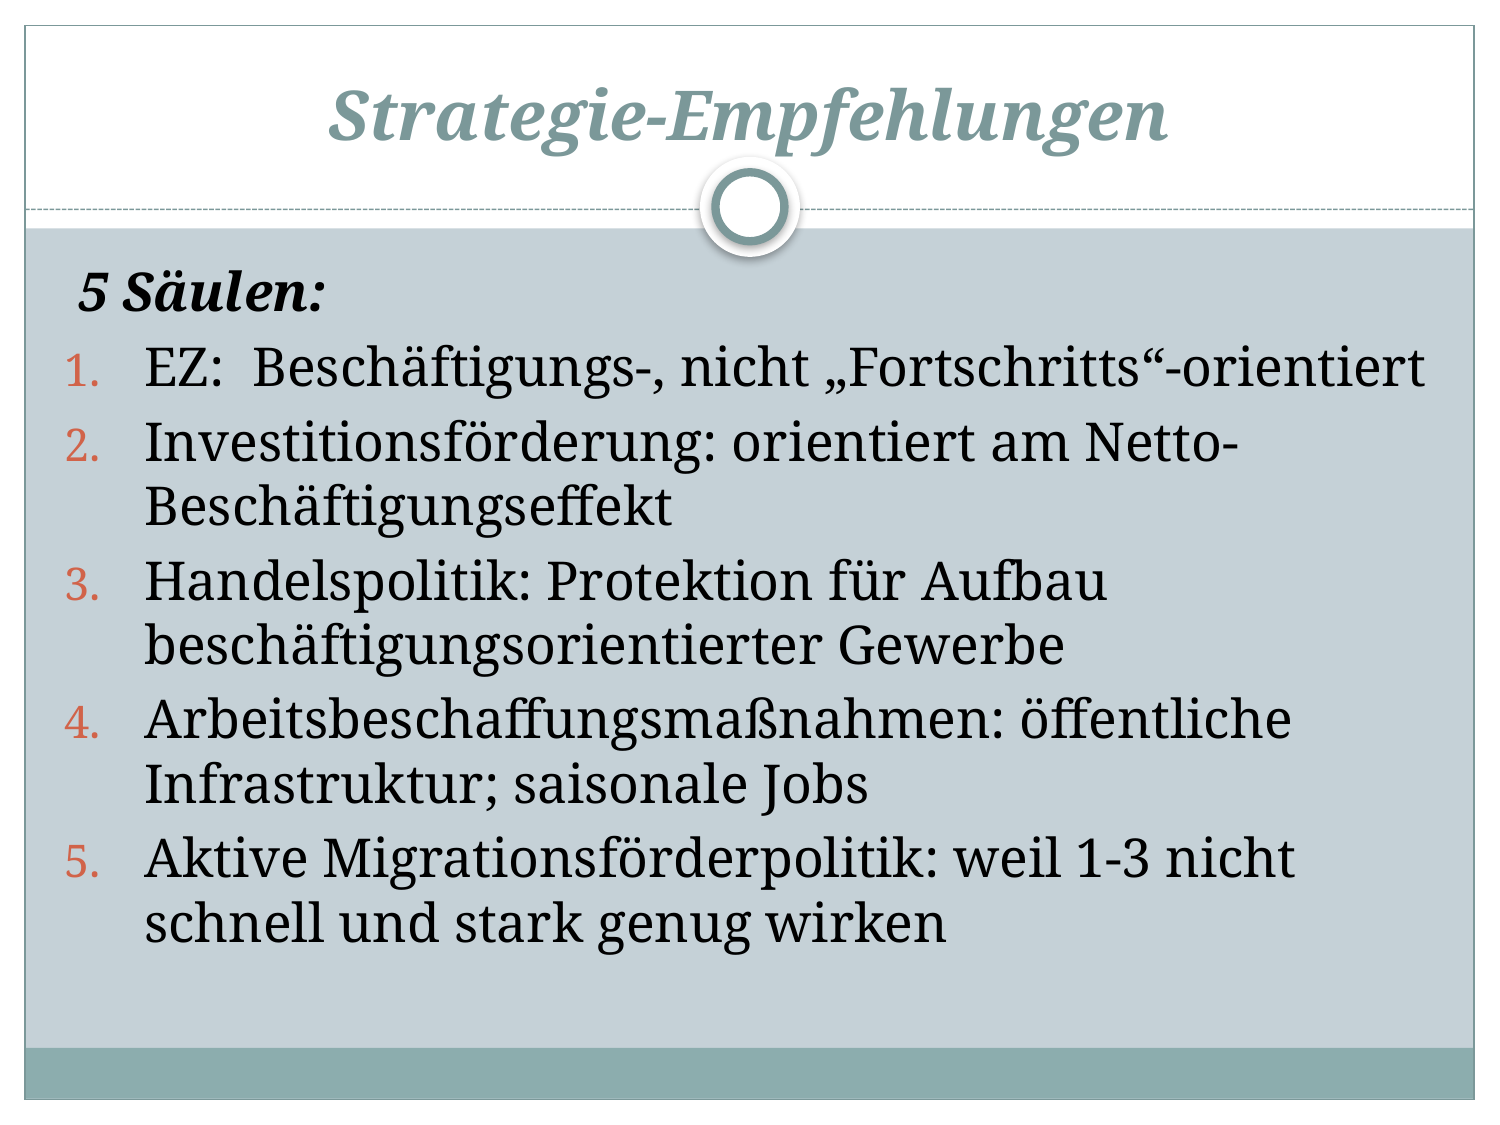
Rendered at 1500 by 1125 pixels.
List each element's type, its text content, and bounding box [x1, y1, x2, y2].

title Strategie-Empfehlungen [49, 37, 1450, 162]
list 5 Säulen: EZ: Beschäftigungs-, nicht „Fortschritts“-orientiert Investitionsförderung: orientiert am Netto-Beschäftigungseffekt Handelspolitik: Protektion für Aufbau beschäftigungsorientierter Gewerbe Arbeitsbeschaffungsmaßnahmen: öffentliche Infrastruktur; saisonale Jobs Aktive Migrationsförderpolitik: weil 1-3 nicht schnell und stark genug wirken [49, 250, 1445, 1001]
